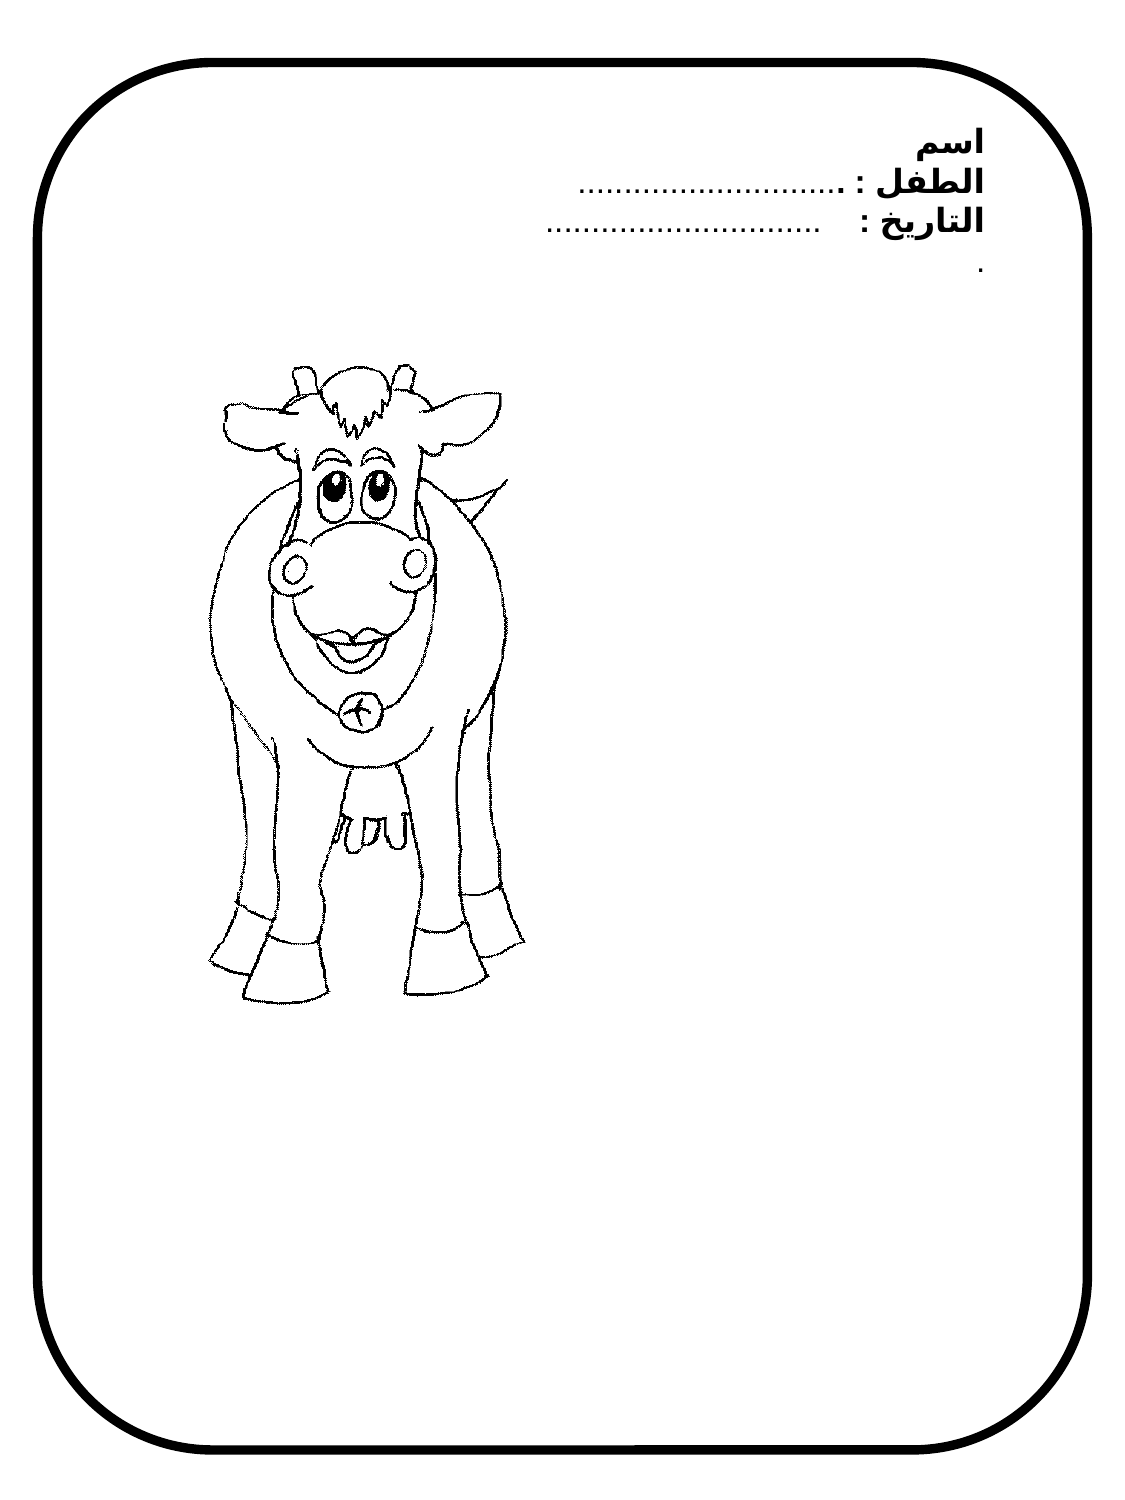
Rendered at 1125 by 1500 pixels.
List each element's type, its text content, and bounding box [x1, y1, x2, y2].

picture [62, 299, 664, 1063]
text_box اسم الطفل : ............................. التاريخ : ............................... [525, 112, 1000, 287]
text_box [37, 62, 1088, 1450]
